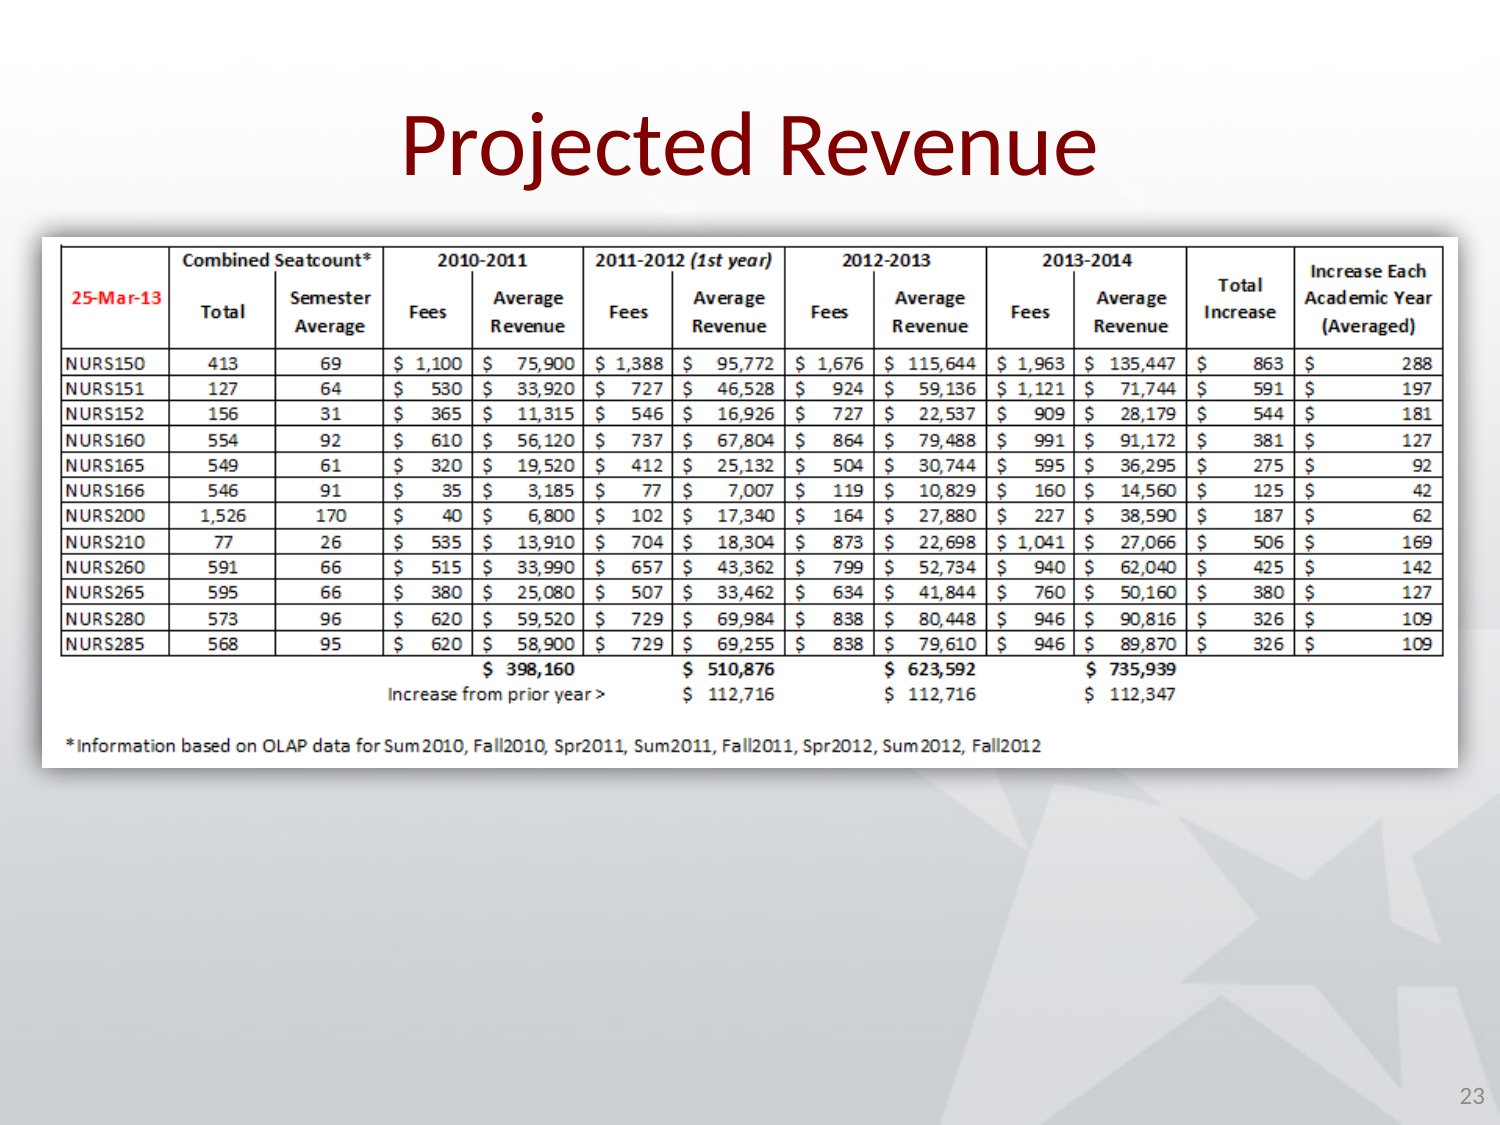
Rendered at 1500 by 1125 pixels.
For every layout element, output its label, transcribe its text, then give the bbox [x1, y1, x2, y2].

slide_number 23 [1374, 1065, 1500, 1125]
title Projected Revenue [24, 45, 1475, 233]
picture [0, 0, 1500, 1125]
